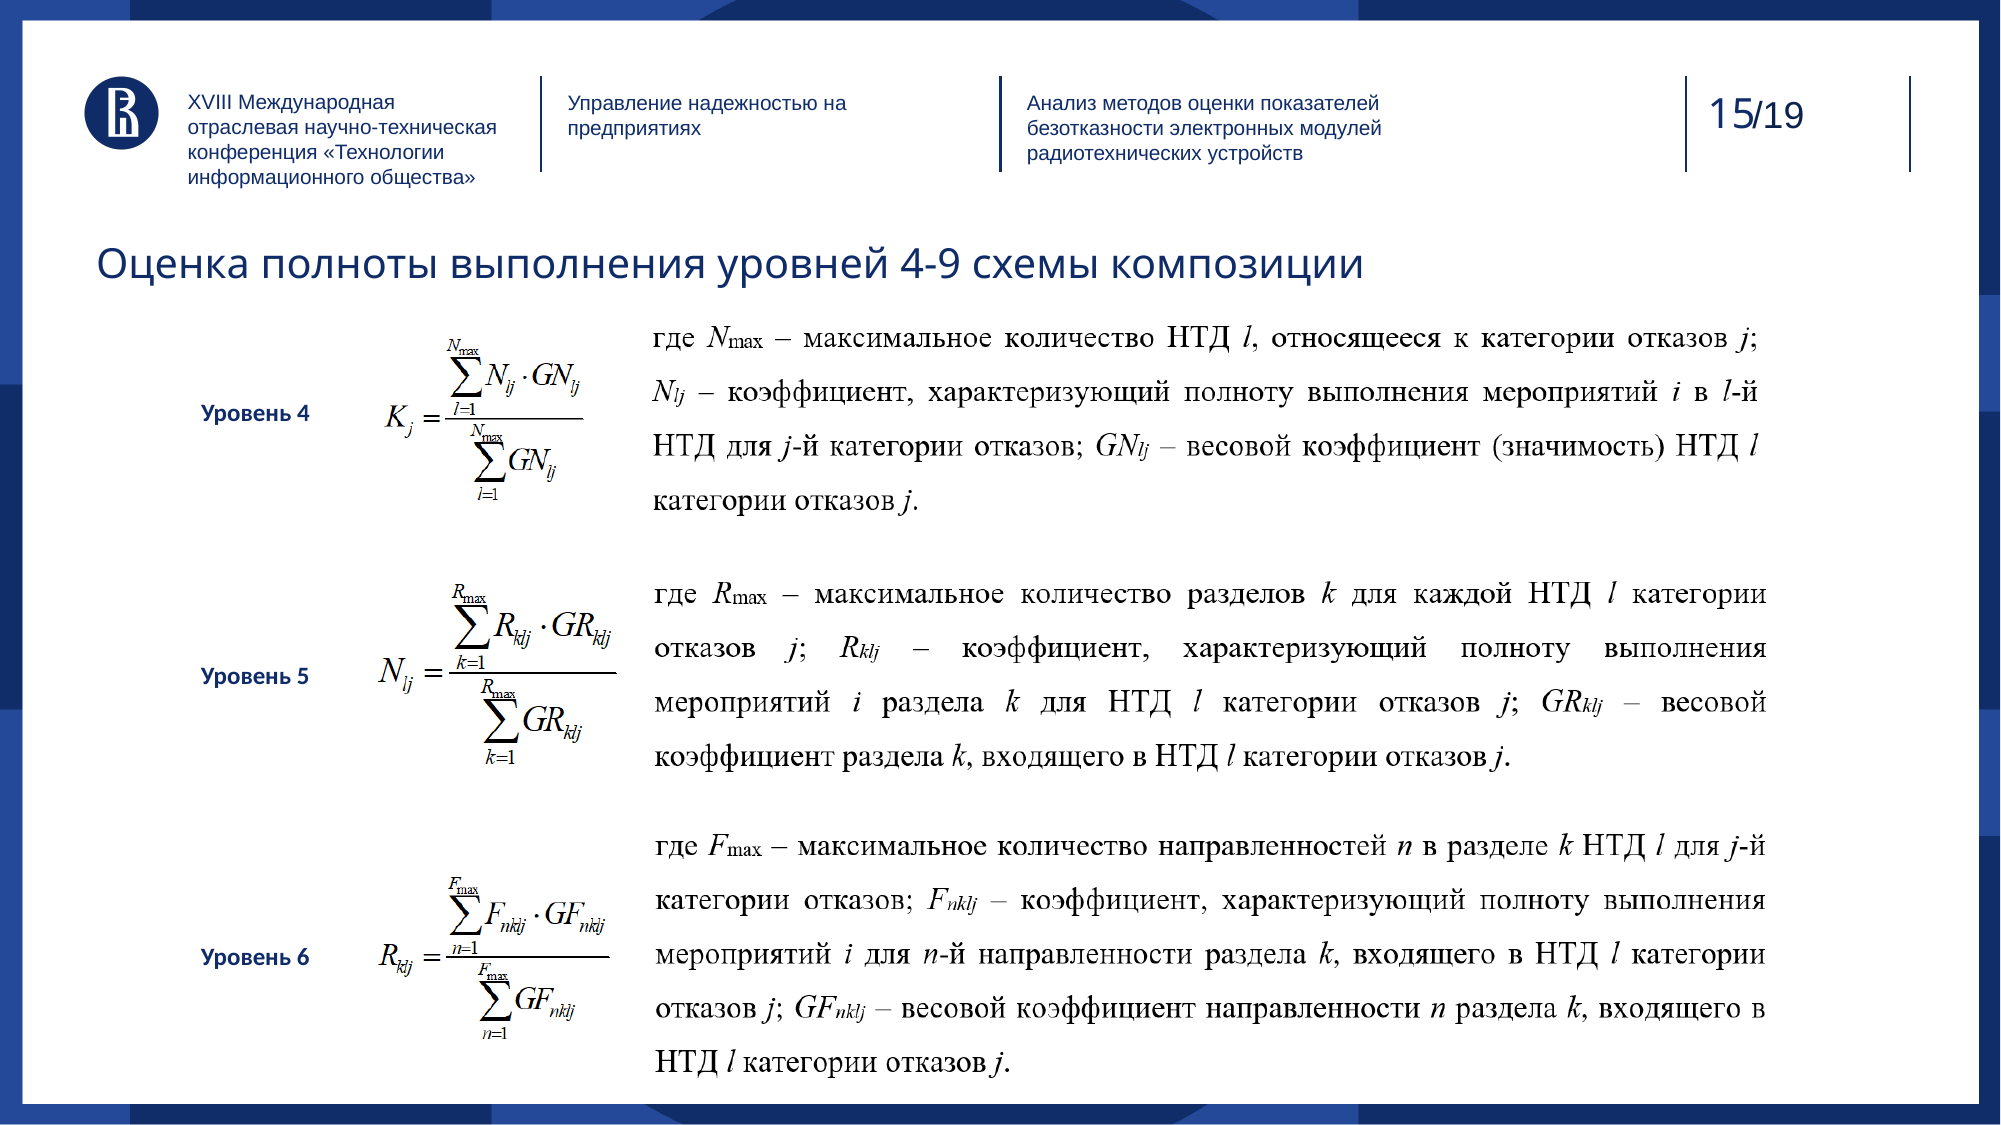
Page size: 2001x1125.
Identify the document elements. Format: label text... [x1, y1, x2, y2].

text_box Уровень 4 [186, 389, 352, 435]
text_box Уровень 5 [186, 652, 352, 698]
text_box /19 [1752, 90, 1913, 158]
picture [0, 0, 2001, 1125]
text_box Уровень 6 [186, 933, 352, 978]
list Анализ методов оценки показателей безотказности электронных модулей радиотехнических устройств [1026, 90, 1419, 174]
list Управление надежностью на предприятиях [567, 90, 907, 157]
list XVIII Международная отраслевая научно-техническая конференция «Технологии информационного общества» [187, 88, 500, 193]
text_box Оценка полноты выполнения уровней 4-9 схемы композиции [96, 237, 1536, 321]
